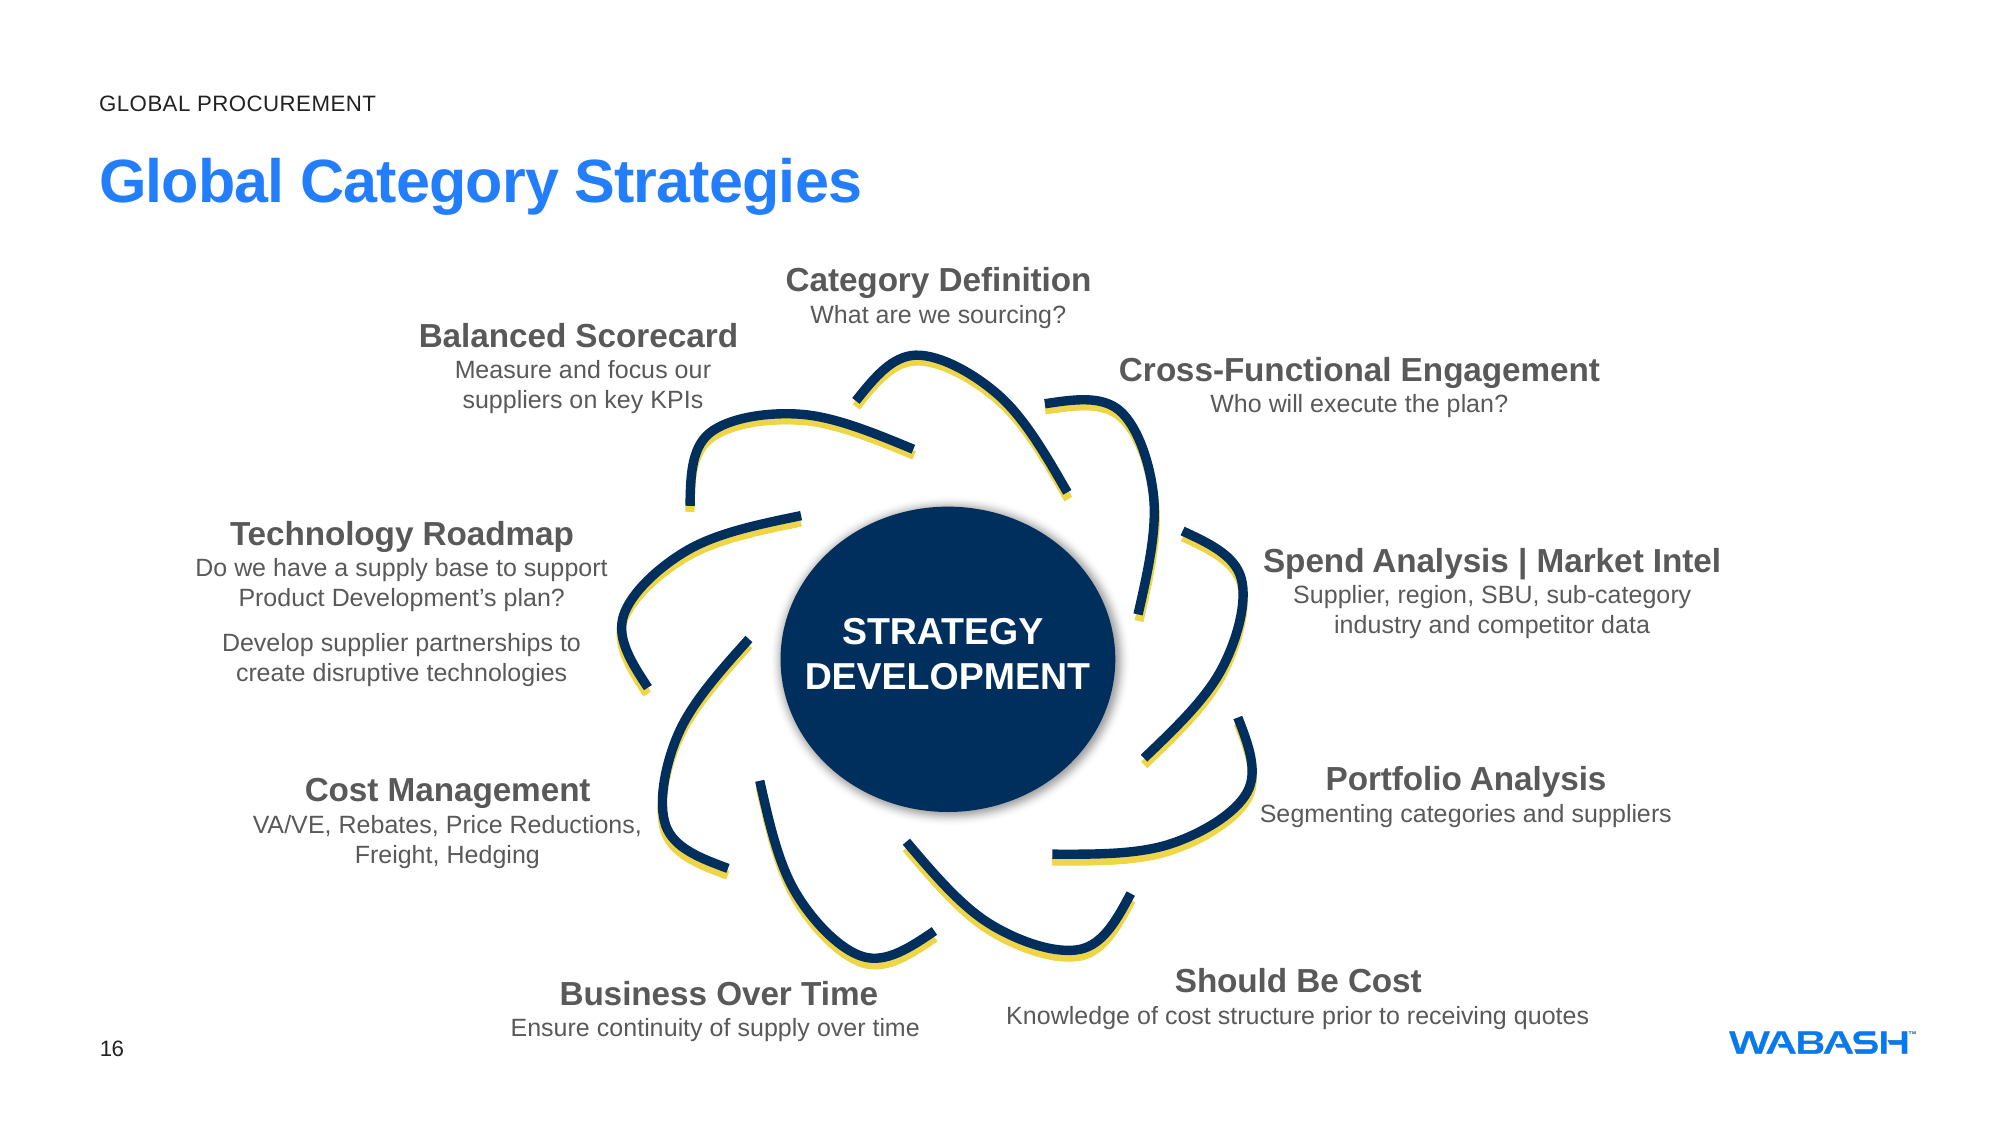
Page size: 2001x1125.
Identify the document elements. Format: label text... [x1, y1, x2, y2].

text_box [905, 841, 1132, 952]
text_box STRATEGY DEVELOPMENT [768, 600, 1127, 705]
text_box [1143, 530, 1241, 759]
text_box Technology Roadmap Do we have a supply base to support Product Development’s plan? Develop supplier partnerships to create disruptive technologies [176, 504, 628, 694]
text_box Cross-Functional Engagement Who will execute the plan? [1101, 340, 1618, 426]
text_box [661, 638, 750, 870]
text_box Should Be Cost Knowledge of cost structure prior to receiving quotes [982, 952, 1615, 1037]
text_box Portfolio Analysis Segmenting categories and suppliers [1231, 749, 1701, 835]
text_box Balanced Scorecard Measure and focus our suppliers on key KPIs [396, 306, 770, 421]
text_box [1044, 398, 1156, 615]
picture [1714, 1007, 1927, 1078]
list Global Procurement [99, 86, 1900, 147]
text_box [787, 705, 1109, 814]
text_box Spend Analysis | Market Intel Supplier, region, SBU, sub-category industry and competitor data [1241, 531, 1744, 647]
text_box Cost Management VA/VE, Rebates, Price Reductions, Freight, Hedging [235, 760, 660, 876]
text_box Category Definition What are we sourcing? [754, 250, 1124, 336]
text_box [758, 780, 936, 960]
text_box [689, 412, 914, 506]
text_box Business Over Time Ensure continuity of supply over time [452, 964, 986, 1049]
title Global Category Strategies [99, 149, 1900, 210]
text_box [628, 514, 802, 689]
text_box [792, 505, 1104, 600]
text_box [1052, 717, 1250, 856]
text_box [855, 354, 1069, 493]
